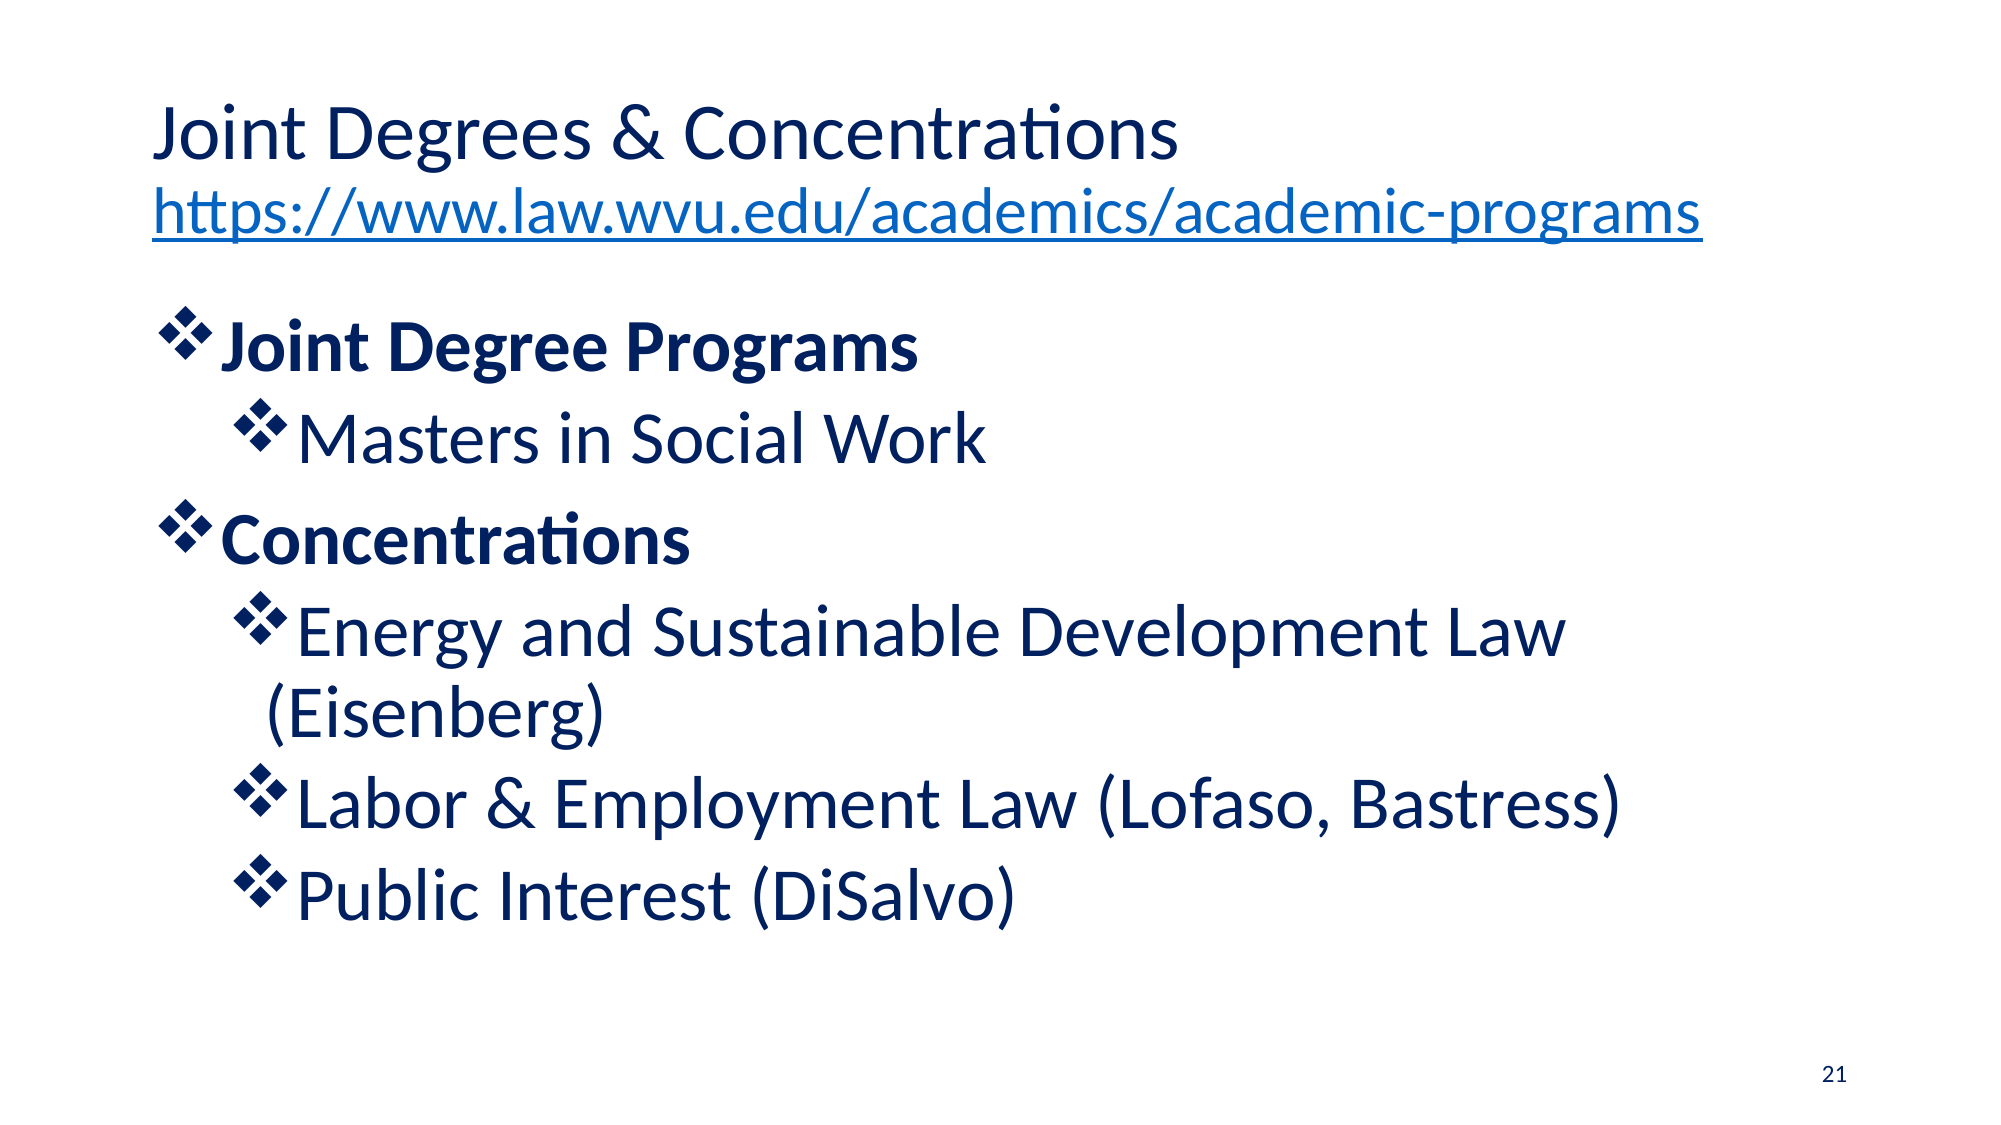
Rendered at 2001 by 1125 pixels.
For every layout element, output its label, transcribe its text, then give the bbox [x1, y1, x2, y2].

title Joint Degrees & Concentrations https://www.law.wvu.edu/academics/academic-programs [137, 59, 1863, 278]
list Joint Degree Programs Masters in Social Work Concentrations Energy and Sustainable Development Law (Eisenberg) Labor & Employment Law (Lofaso, Bastress) Public Interest (DiSalvo) [137, 299, 1863, 1014]
slide_number 21 [1412, 1042, 1863, 1103]
